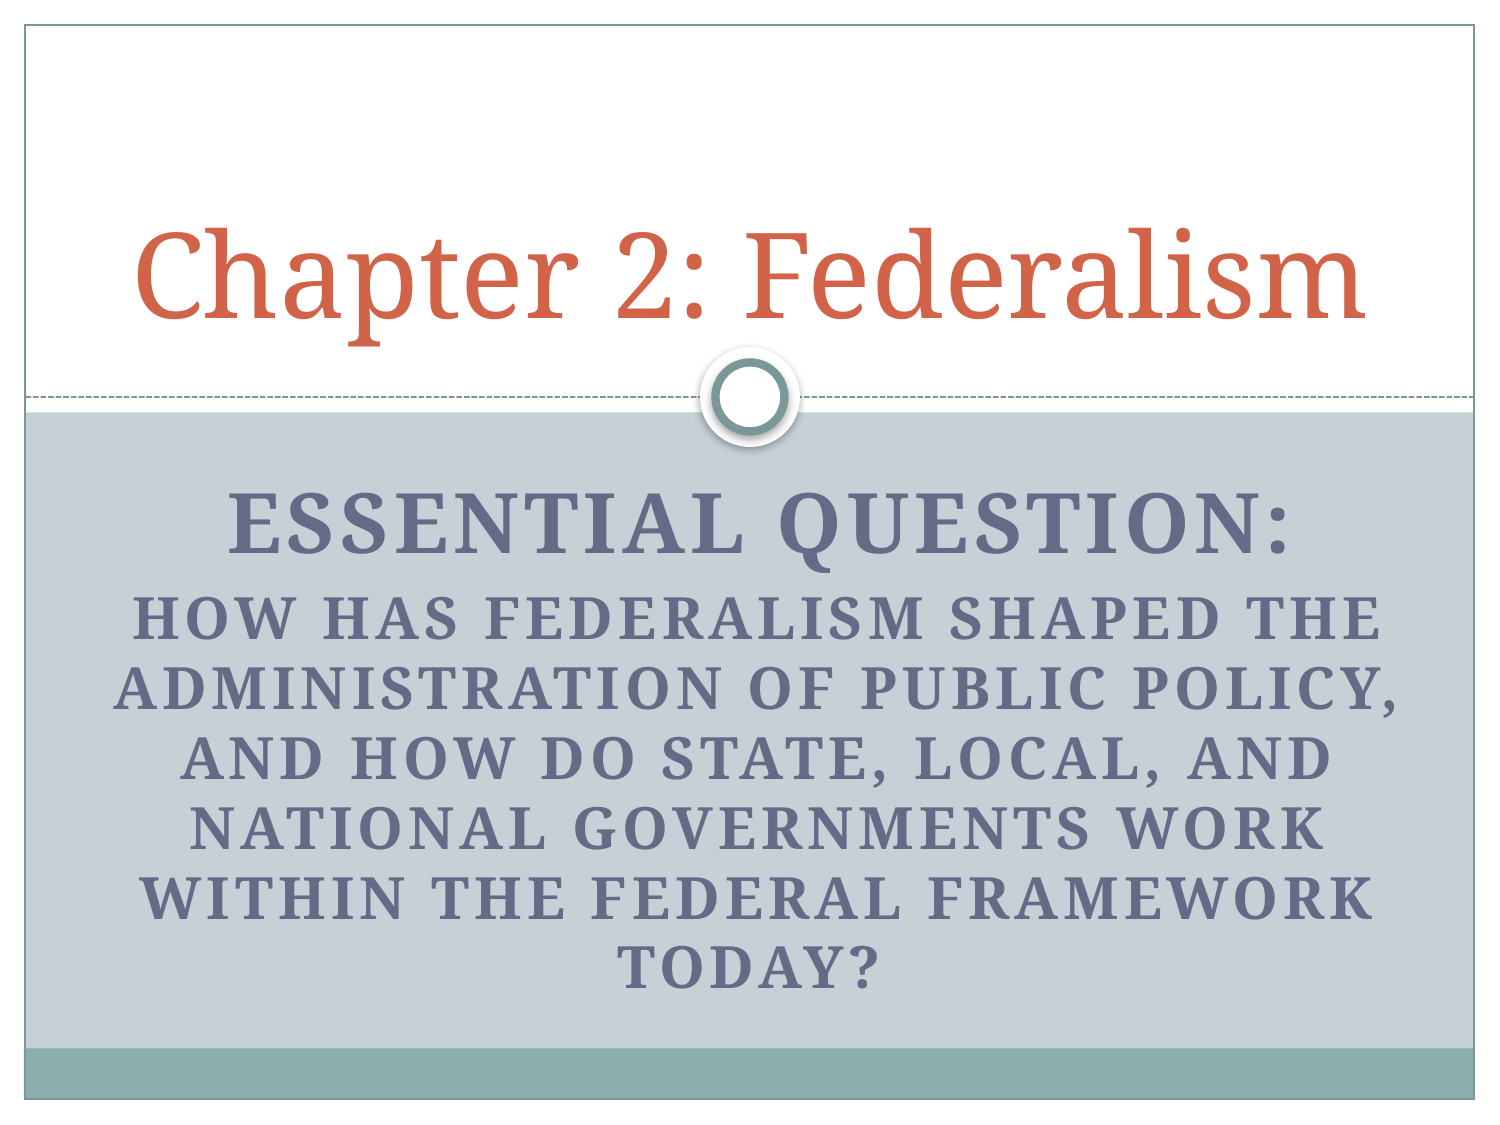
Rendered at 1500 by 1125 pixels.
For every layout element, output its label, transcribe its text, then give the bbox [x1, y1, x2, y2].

title Chapter 2: Federalism [112, 62, 1388, 350]
subtitle Essential question: How has federalism shaped the administration of public policy, and how do state, local, and national governments work within the federal framework today? [71, 462, 1448, 1052]
